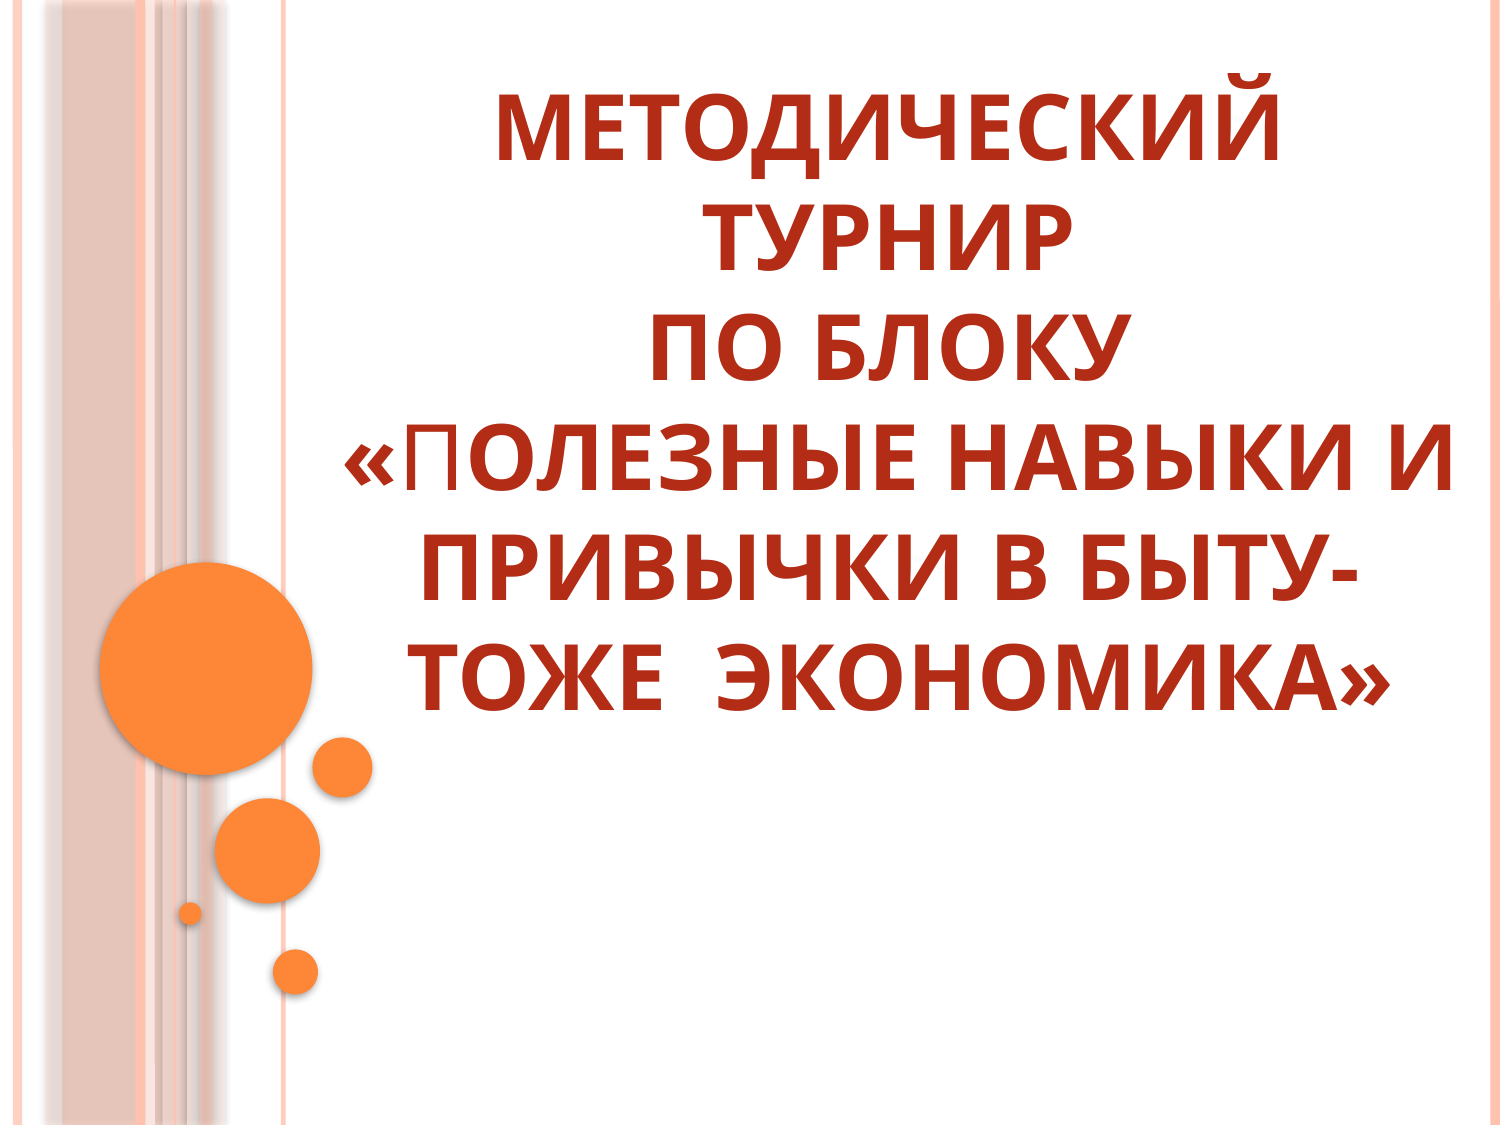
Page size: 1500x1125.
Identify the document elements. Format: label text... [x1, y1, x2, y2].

title Методический турнир по блоку «Полезные навыки и привычки в быту- тоже экономика» [277, 184, 1500, 846]
